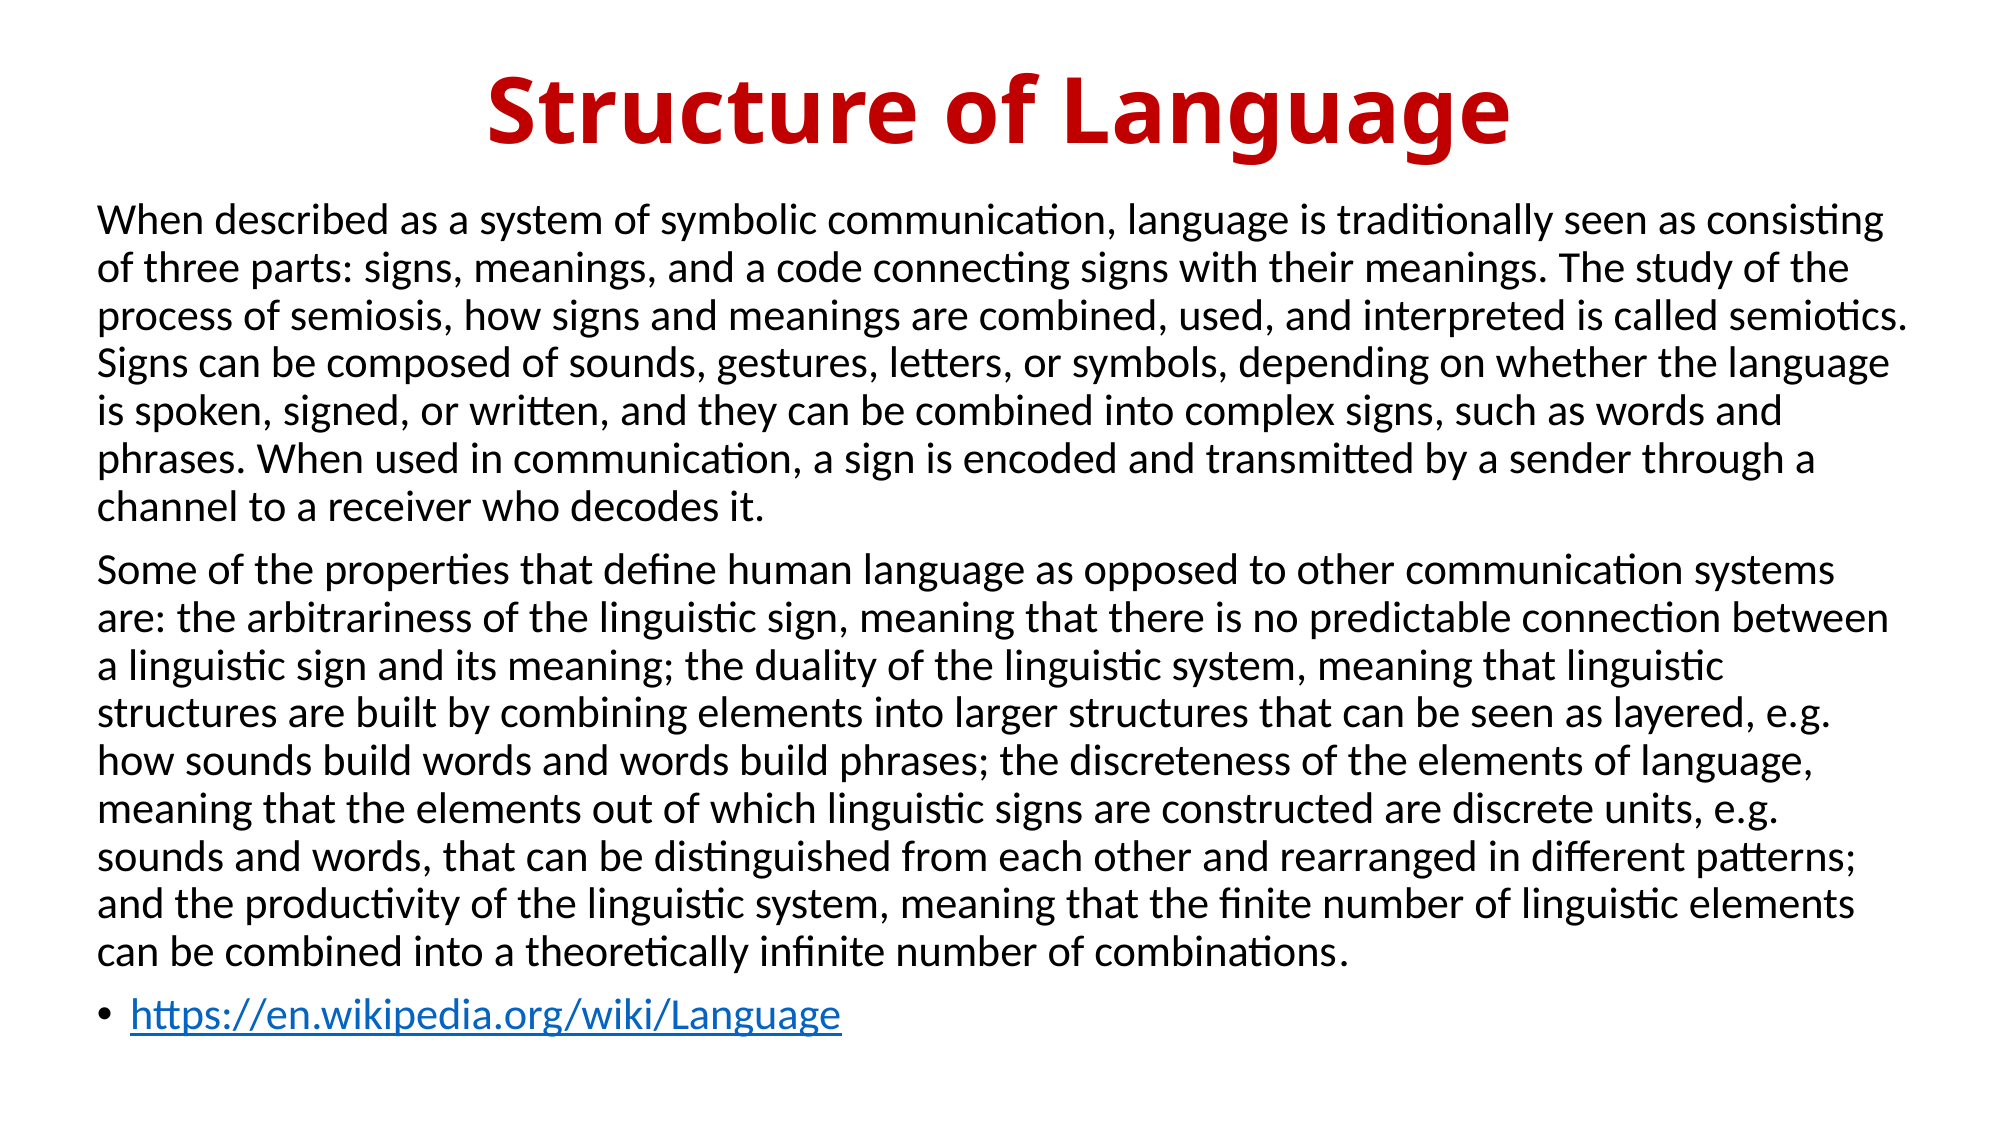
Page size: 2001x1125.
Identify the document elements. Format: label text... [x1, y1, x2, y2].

list When described as a system of symbolic communication, language is traditionally seen as consisting of three parts: signs, meanings, and a code connecting signs with their meanings. The study of the process of semiosis, how signs and meanings are combined, used, and interpreted is called semiotics. Signs can be composed of sounds, gestures, letters, or symbols, depending on whether the language is spoken, signed, or written, and they can be combined into complex signs, such as words and phrases. When used in communication, a sign is encoded and transmitted by a sender through a channel to a receiver who decodes it. Some of the properties that define human language as opposed to other communication systems are: the arbitrariness of the linguistic sign, meaning that there is no predictable connection between a linguistic sign and its meaning; the duality of the linguistic system, meaning that linguistic structures are built by combining elements into larger structures that can be seen as layered, e.g. how sounds build words and words build phrases; the discreteness of the elements of language, meaning that the elements out of which linguistic signs are constructed are discrete units, e.g. sounds and words, that can be distinguished from each other and rearranged in different patterns; and the productivity of the linguistic system, meaning that the finite number of linguistic elements can be combined into a theoretically infinite number of combinations. https://en.wikipedia.org/wiki/Language [81, 189, 1932, 1054]
title Structure of Language [137, 59, 1863, 169]
